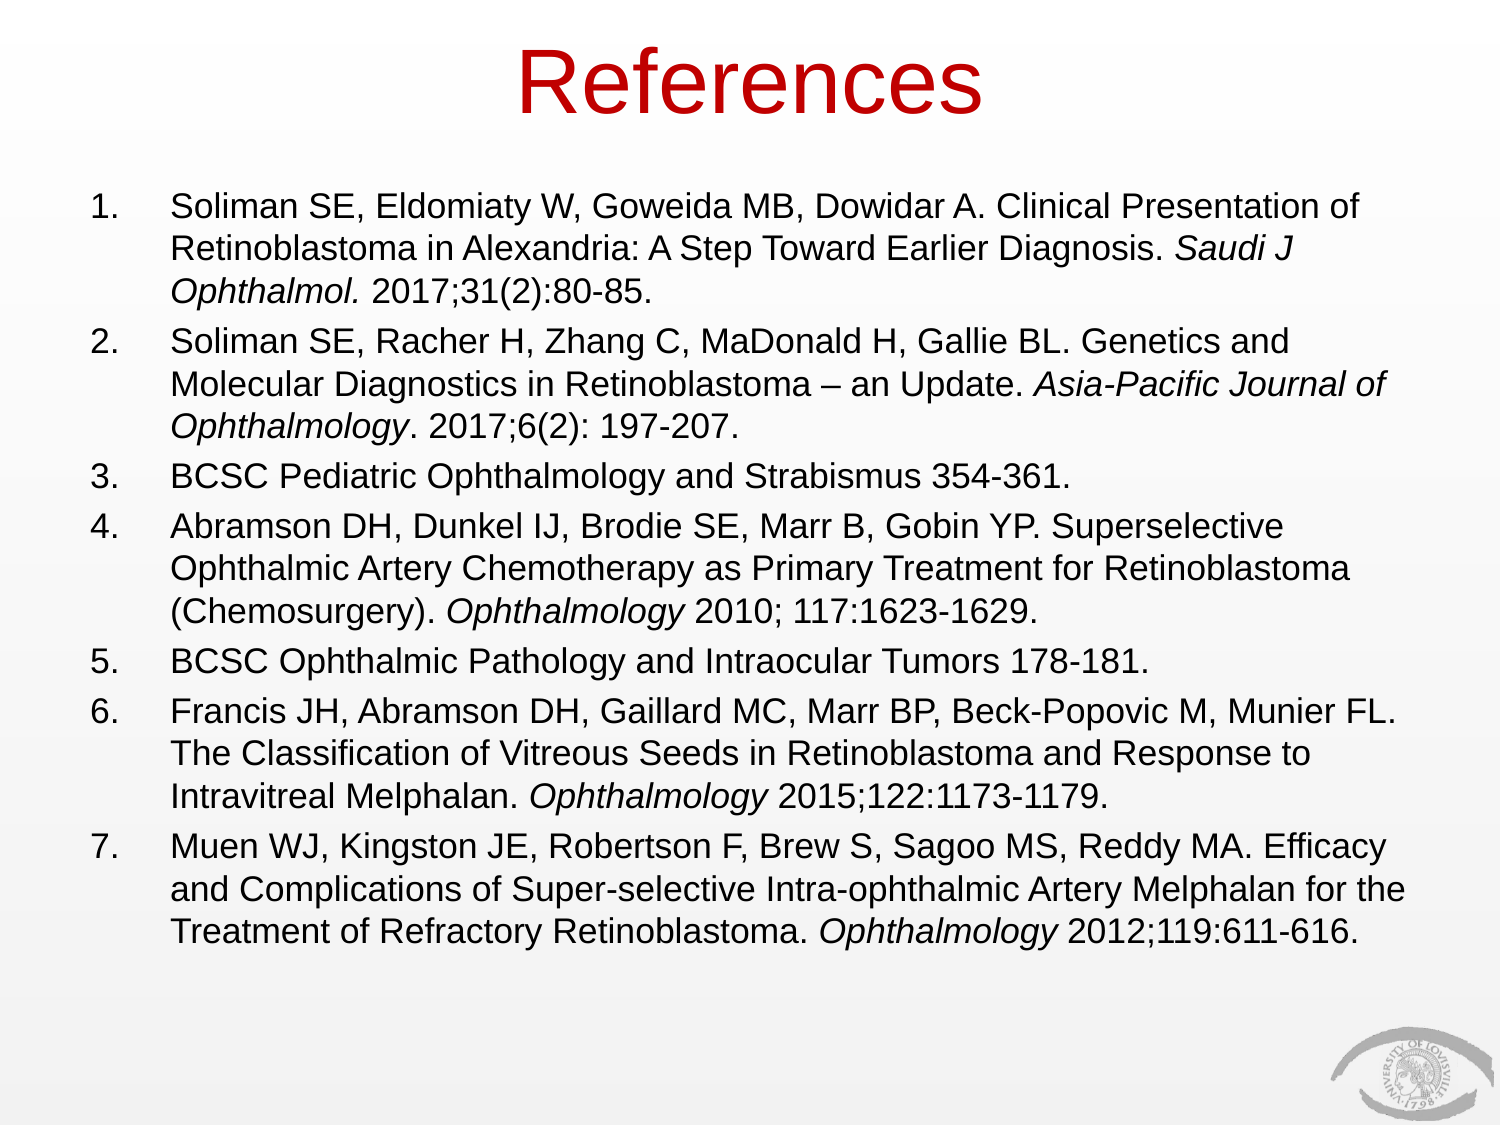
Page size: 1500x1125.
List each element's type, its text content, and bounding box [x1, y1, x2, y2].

list Soliman SE, Eldomiaty W, Goweida MB, Dowidar A. Clinical Presentation of Retinoblastoma in Alexandria: A Step Toward Earlier Diagnosis. Saudi J Ophthalmol. 2017;31(2):80-85. Soliman SE, Racher H, Zhang C, MaDonald H, Gallie BL. Genetics and Molecular Diagnostics in Retinoblastoma – an Update. Asia-Pacific Journal of Ophthalmology. 2017;6(2): 197-207. BCSC Pediatric Ophthalmology and Strabismus 354-361. Abramson DH, Dunkel IJ, Brodie SE, Marr B, Gobin YP. Superselective Ophthalmic Artery Chemotherapy as Primary Treatment for Retinoblastoma (Chemosurgery). Ophthalmology 2010; 117:1623-1629. BCSC Ophthalmic Pathology and Intraocular Tumors 178-181. Francis JH, Abramson DH, Gaillard MC, Marr BP, Beck-Popovic M, Munier FL. The Classification of Vitreous Seeds in Retinoblastoma and Response to Intravitreal Melphalan. Ophthalmology 2015;122:1173-1179. Muen WJ, Kingston JE, Robertson F, Brew S, Sagoo MS, Reddy MA. Efficacy and Complications of Super-selective Intra-ophthalmic Artery Melphalan for the Treatment of Refractory Retinoblastoma. Ophthalmology 2012;119:611-616. [75, 174, 1425, 1005]
title References [75, 0, 1425, 171]
picture [1329, 1025, 1496, 1123]
